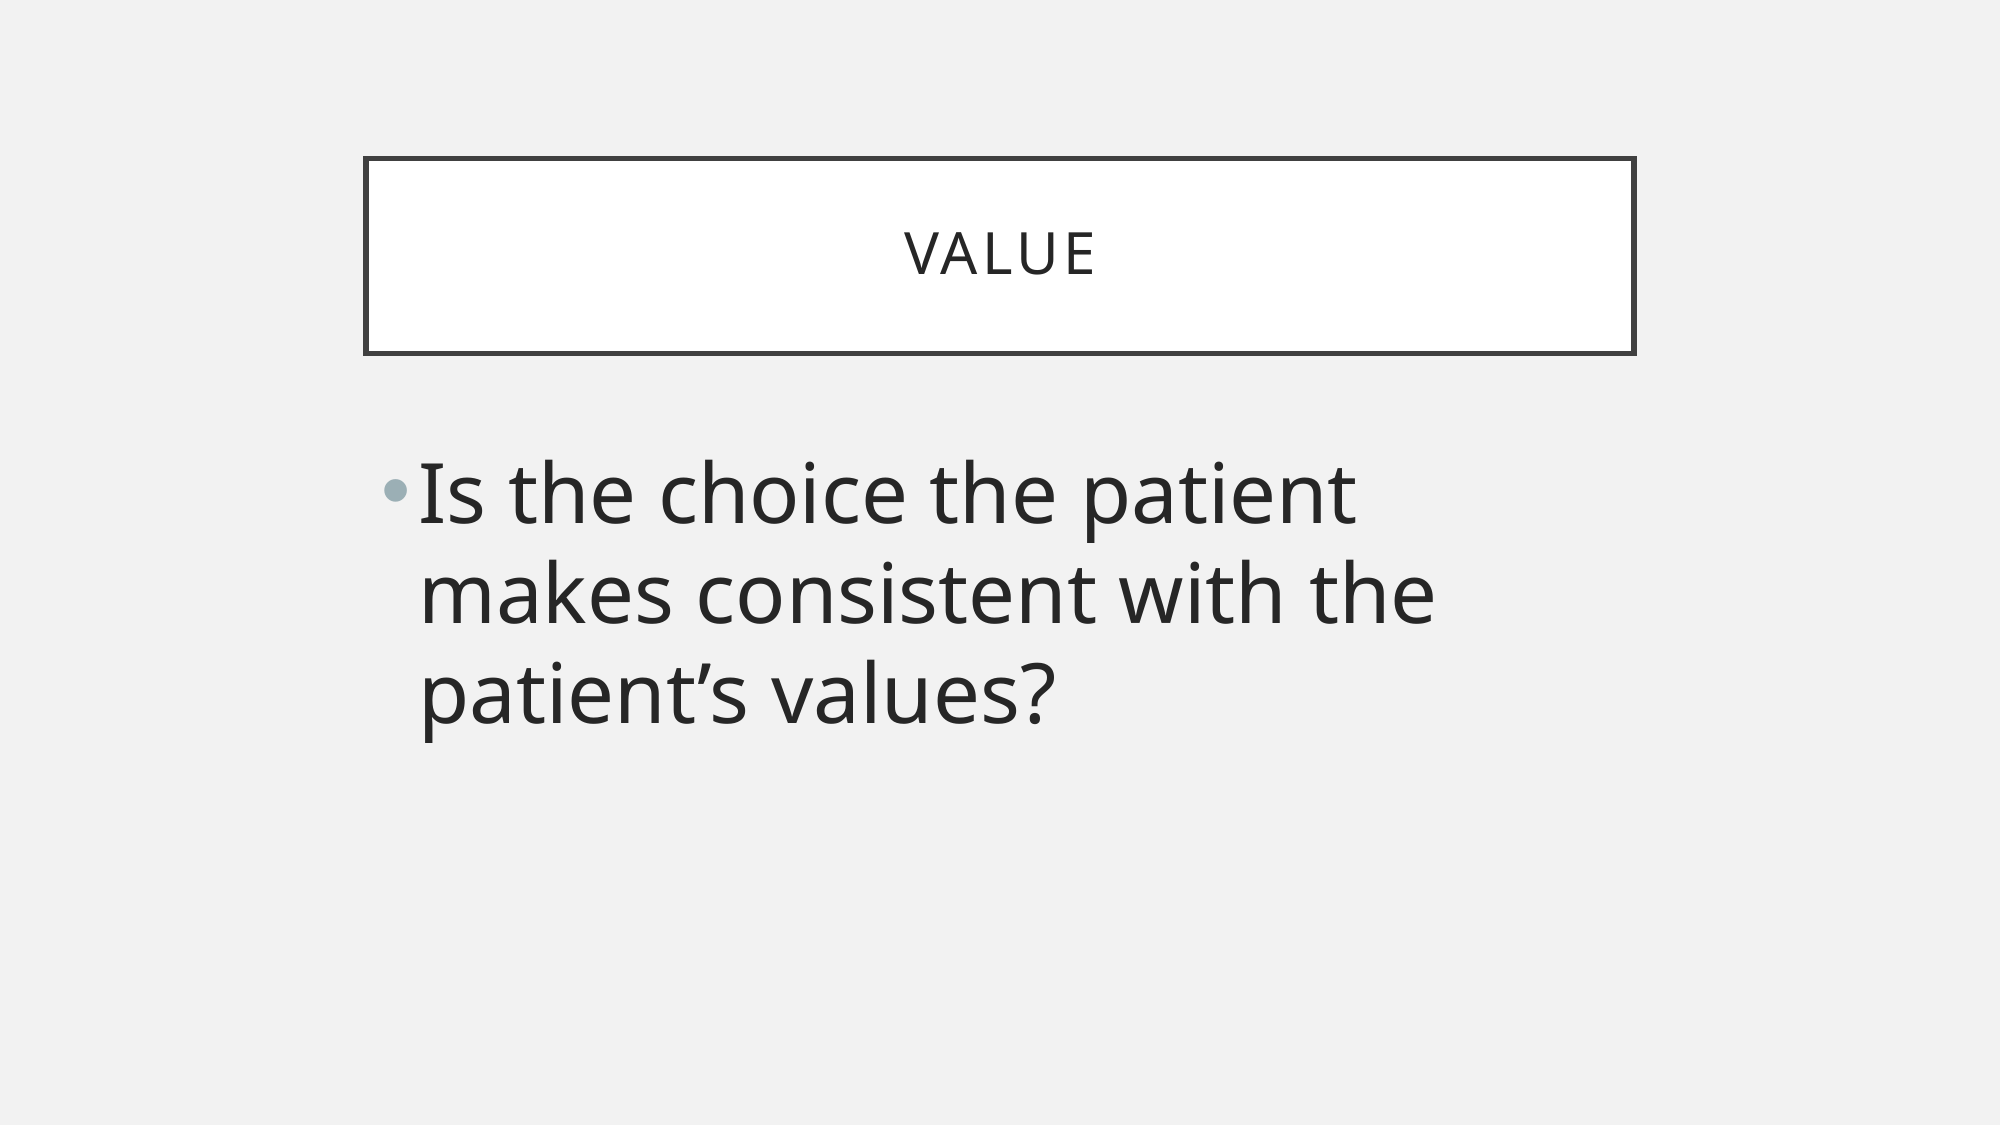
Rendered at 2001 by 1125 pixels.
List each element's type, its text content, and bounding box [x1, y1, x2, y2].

title Value [363, 156, 1637, 356]
list Is the choice the patient makes consistent with the patient’s values? [366, 432, 1634, 942]
